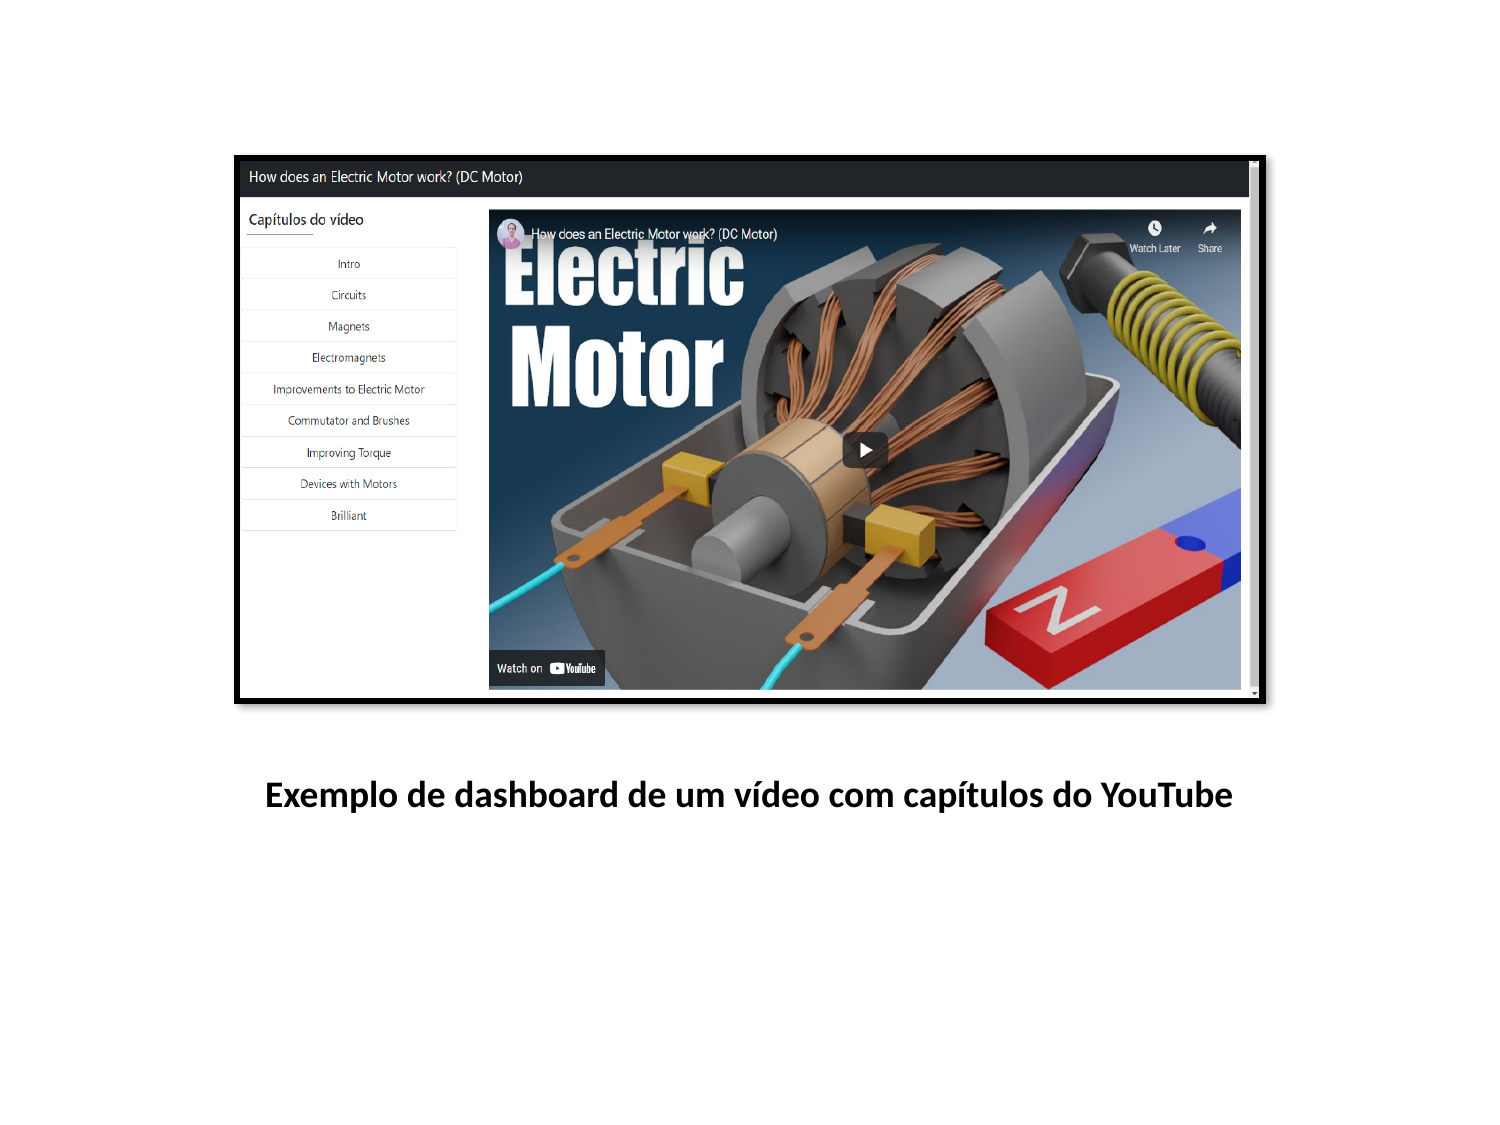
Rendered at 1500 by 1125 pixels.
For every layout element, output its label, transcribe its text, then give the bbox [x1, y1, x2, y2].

text_box Exemplo de dashboard de um vídeo com capítulos do YouTube [240, 739, 1260, 822]
picture [240, 160, 1260, 698]
